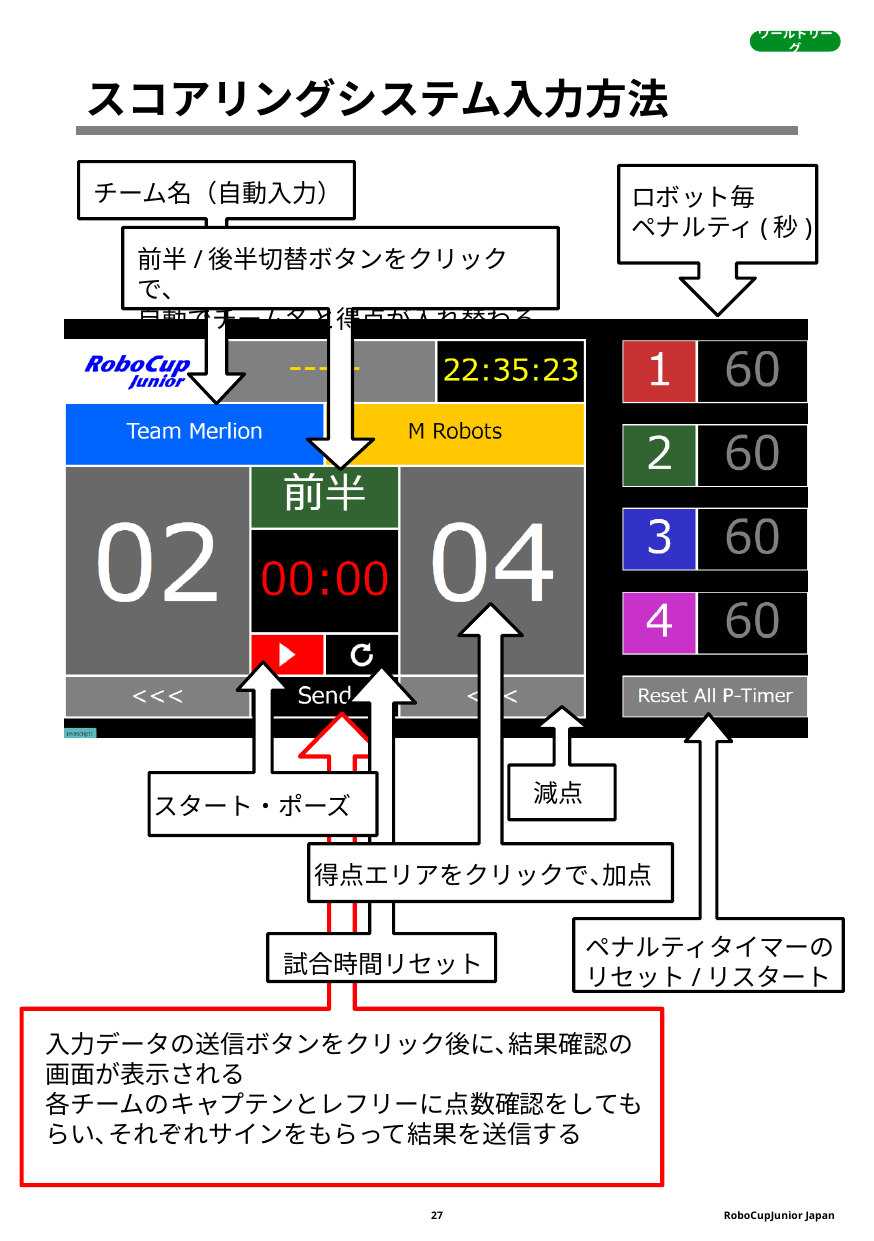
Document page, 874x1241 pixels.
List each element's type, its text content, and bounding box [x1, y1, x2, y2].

text_box [367, 746, 396, 841]
text_box スコアリングシステム入力方法 [70, 64, 685, 131]
text_box 減点 [518, 770, 626, 815]
text_box ワールドリーグ [747, 28, 843, 54]
text_box [120, 225, 561, 311]
text_box 前半/後半切替ボタンをクリックで､ 自動でチーム名と得点が入れ替わる [122, 236, 555, 318]
text_box [76, 159, 357, 225]
picture [64, 319, 808, 738]
text_box [147, 746, 380, 783]
text_box スタート・ポーズ [138, 783, 384, 828]
text_box チーム名（自動入力） [78, 169, 369, 215]
text_box [265, 904, 498, 984]
text_box [616, 163, 819, 174]
text_box [506, 746, 618, 822]
text_box [147, 828, 380, 838]
text_box ペナルティタイマーの リセット/リスタート [570, 923, 855, 999]
footer RoboCupJunior Japan [566, 1198, 851, 1235]
text_box 入力データの送信ボタンをクリック後に､結果確認の画面が表示される 各チームのキャプテンとレフリーに点数確認をしてもらい､それぞれサインをもらって結果を送信する [31, 1020, 673, 1156]
text_box [616, 249, 819, 318]
text_box [19, 986, 665, 1188]
text_box 試合時間リセット [268, 940, 503, 986]
text_box [327, 904, 357, 931]
text_box [306, 746, 675, 904]
text_box [298, 746, 367, 770]
text_box ロボット毎 ペナルティ(秒) [616, 174, 841, 249]
text_box 得点エリアをクリックで､加点 [300, 852, 669, 897]
text_box [571, 746, 846, 923]
slide_number 27 [387, 1198, 487, 1235]
